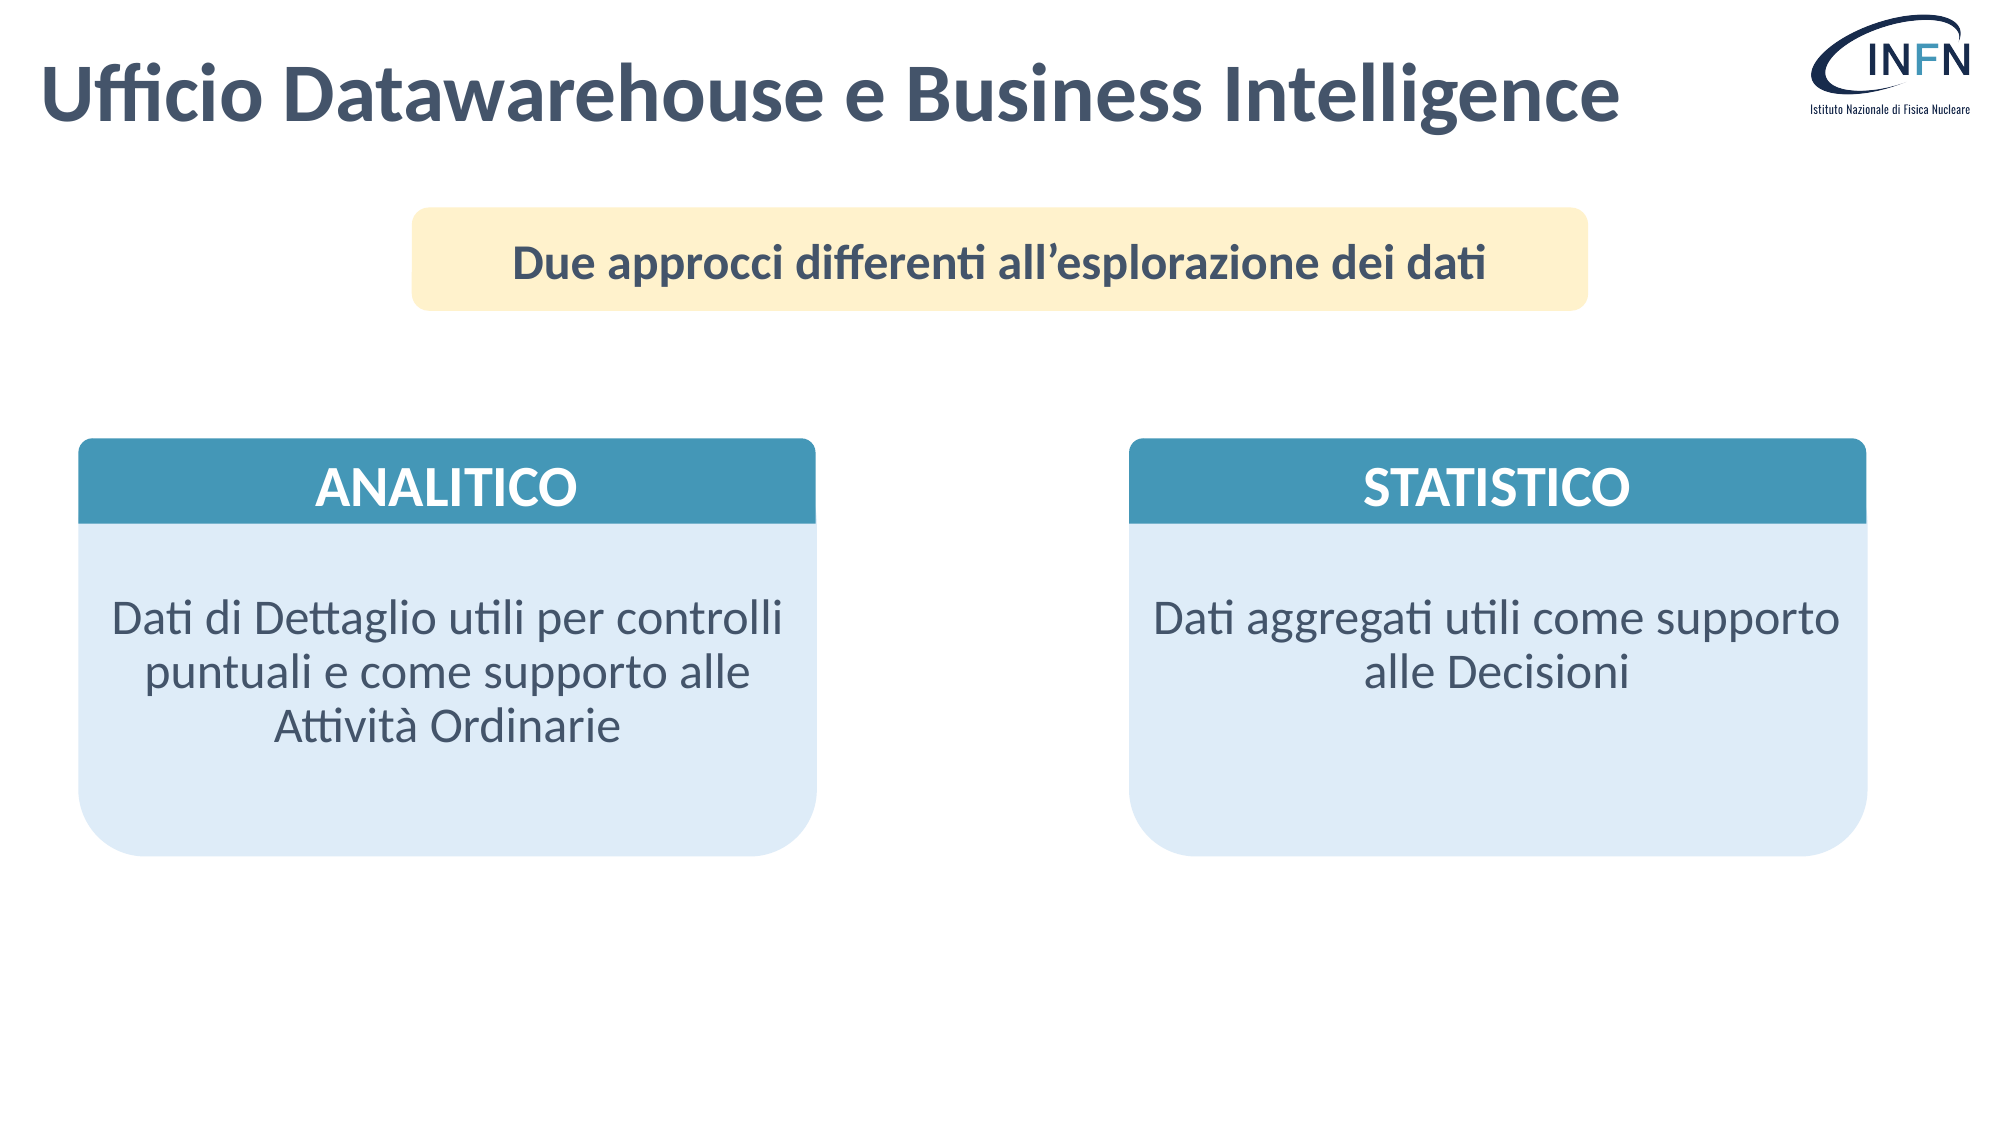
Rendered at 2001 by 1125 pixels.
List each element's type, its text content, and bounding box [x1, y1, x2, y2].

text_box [78, 438, 817, 857]
picture [35, 148, 2000, 1098]
text_box Ufficio Datawarehouse e Business Intelligence [25, 28, 1722, 148]
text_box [1129, 438, 1868, 857]
picture [1782, 4, 2000, 125]
